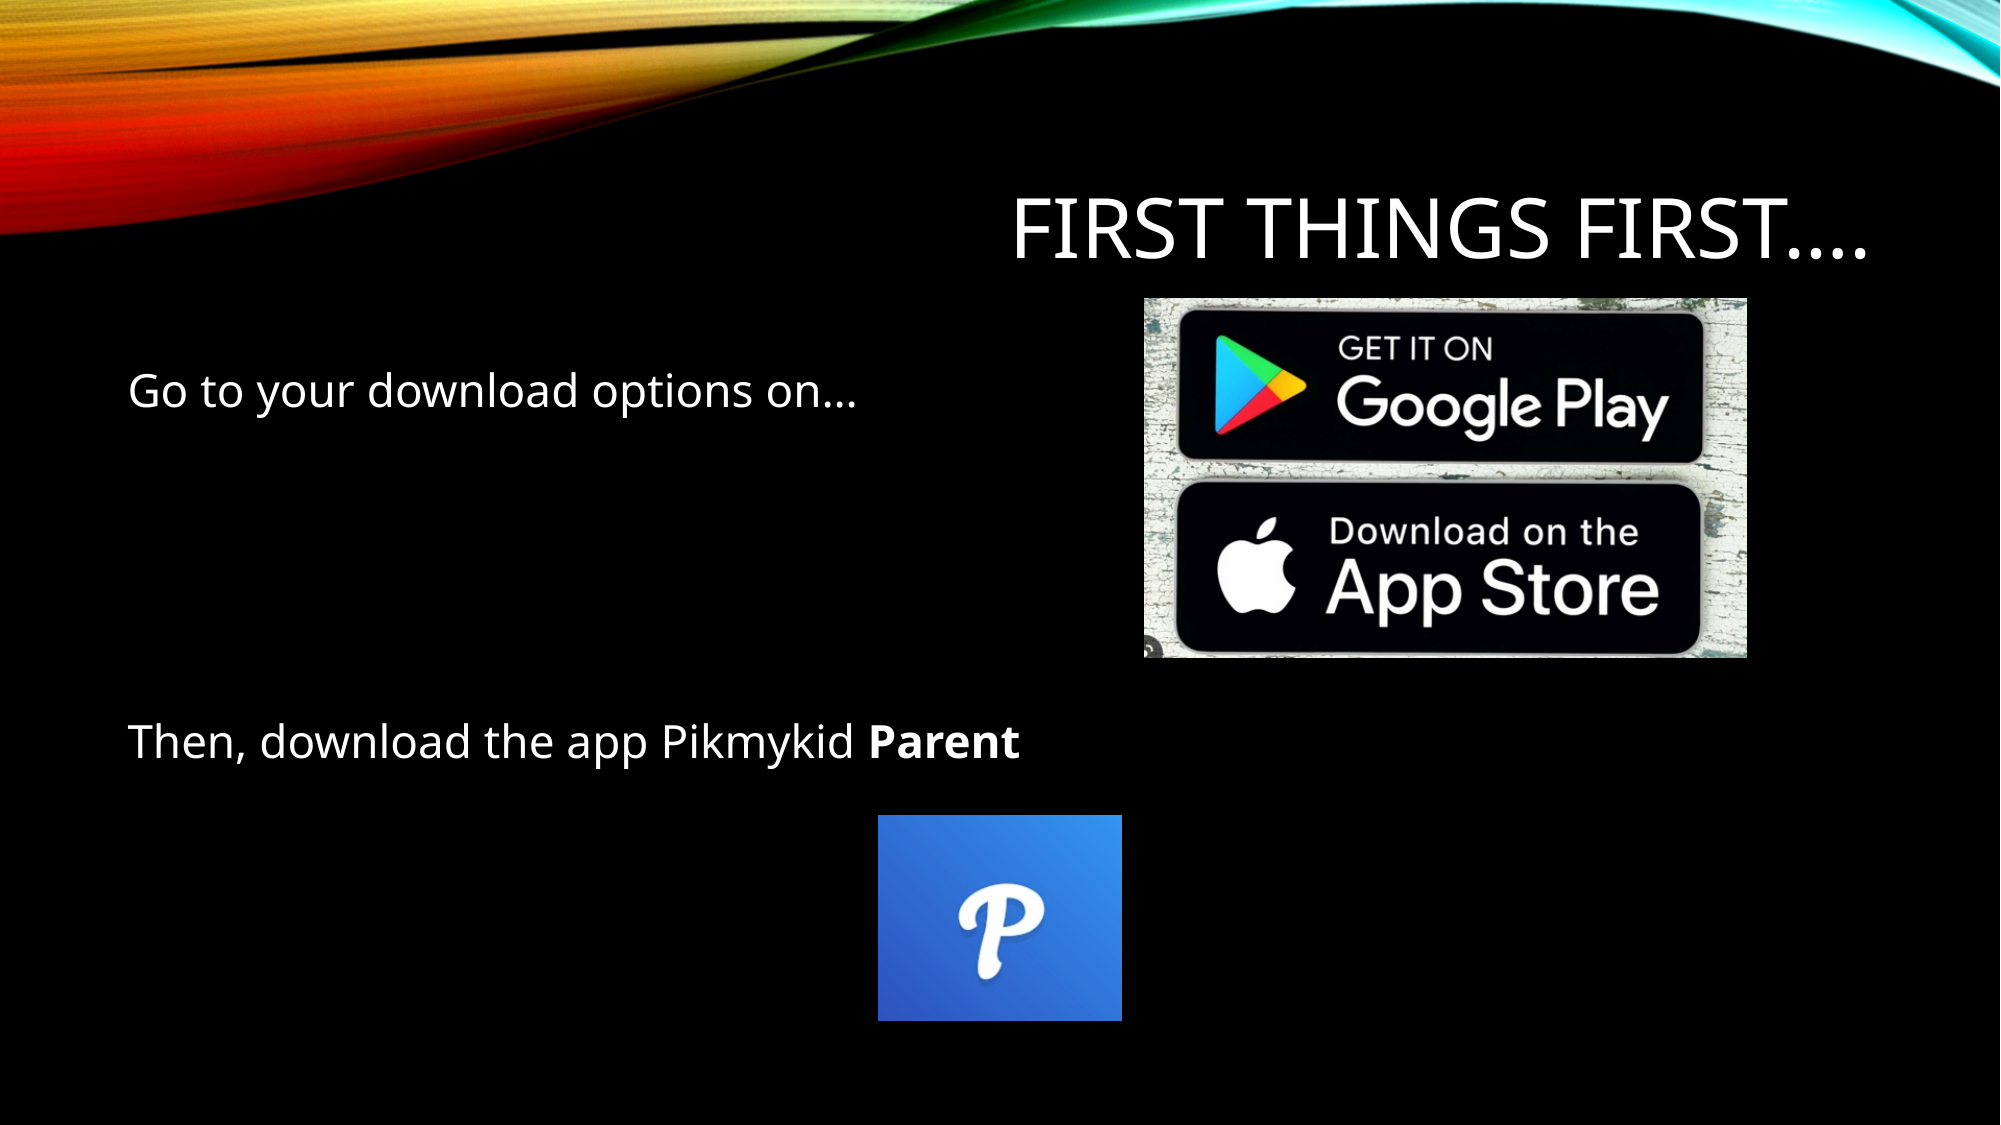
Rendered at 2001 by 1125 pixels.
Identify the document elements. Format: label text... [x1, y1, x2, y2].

title First things first…. [474, 125, 1888, 338]
picture [877, 815, 1123, 1021]
picture [0, 0, 2000, 237]
list Go to your download options on… Then, download the app Pikmykid Parent [112, 360, 1888, 1021]
picture [1143, 298, 1747, 658]
